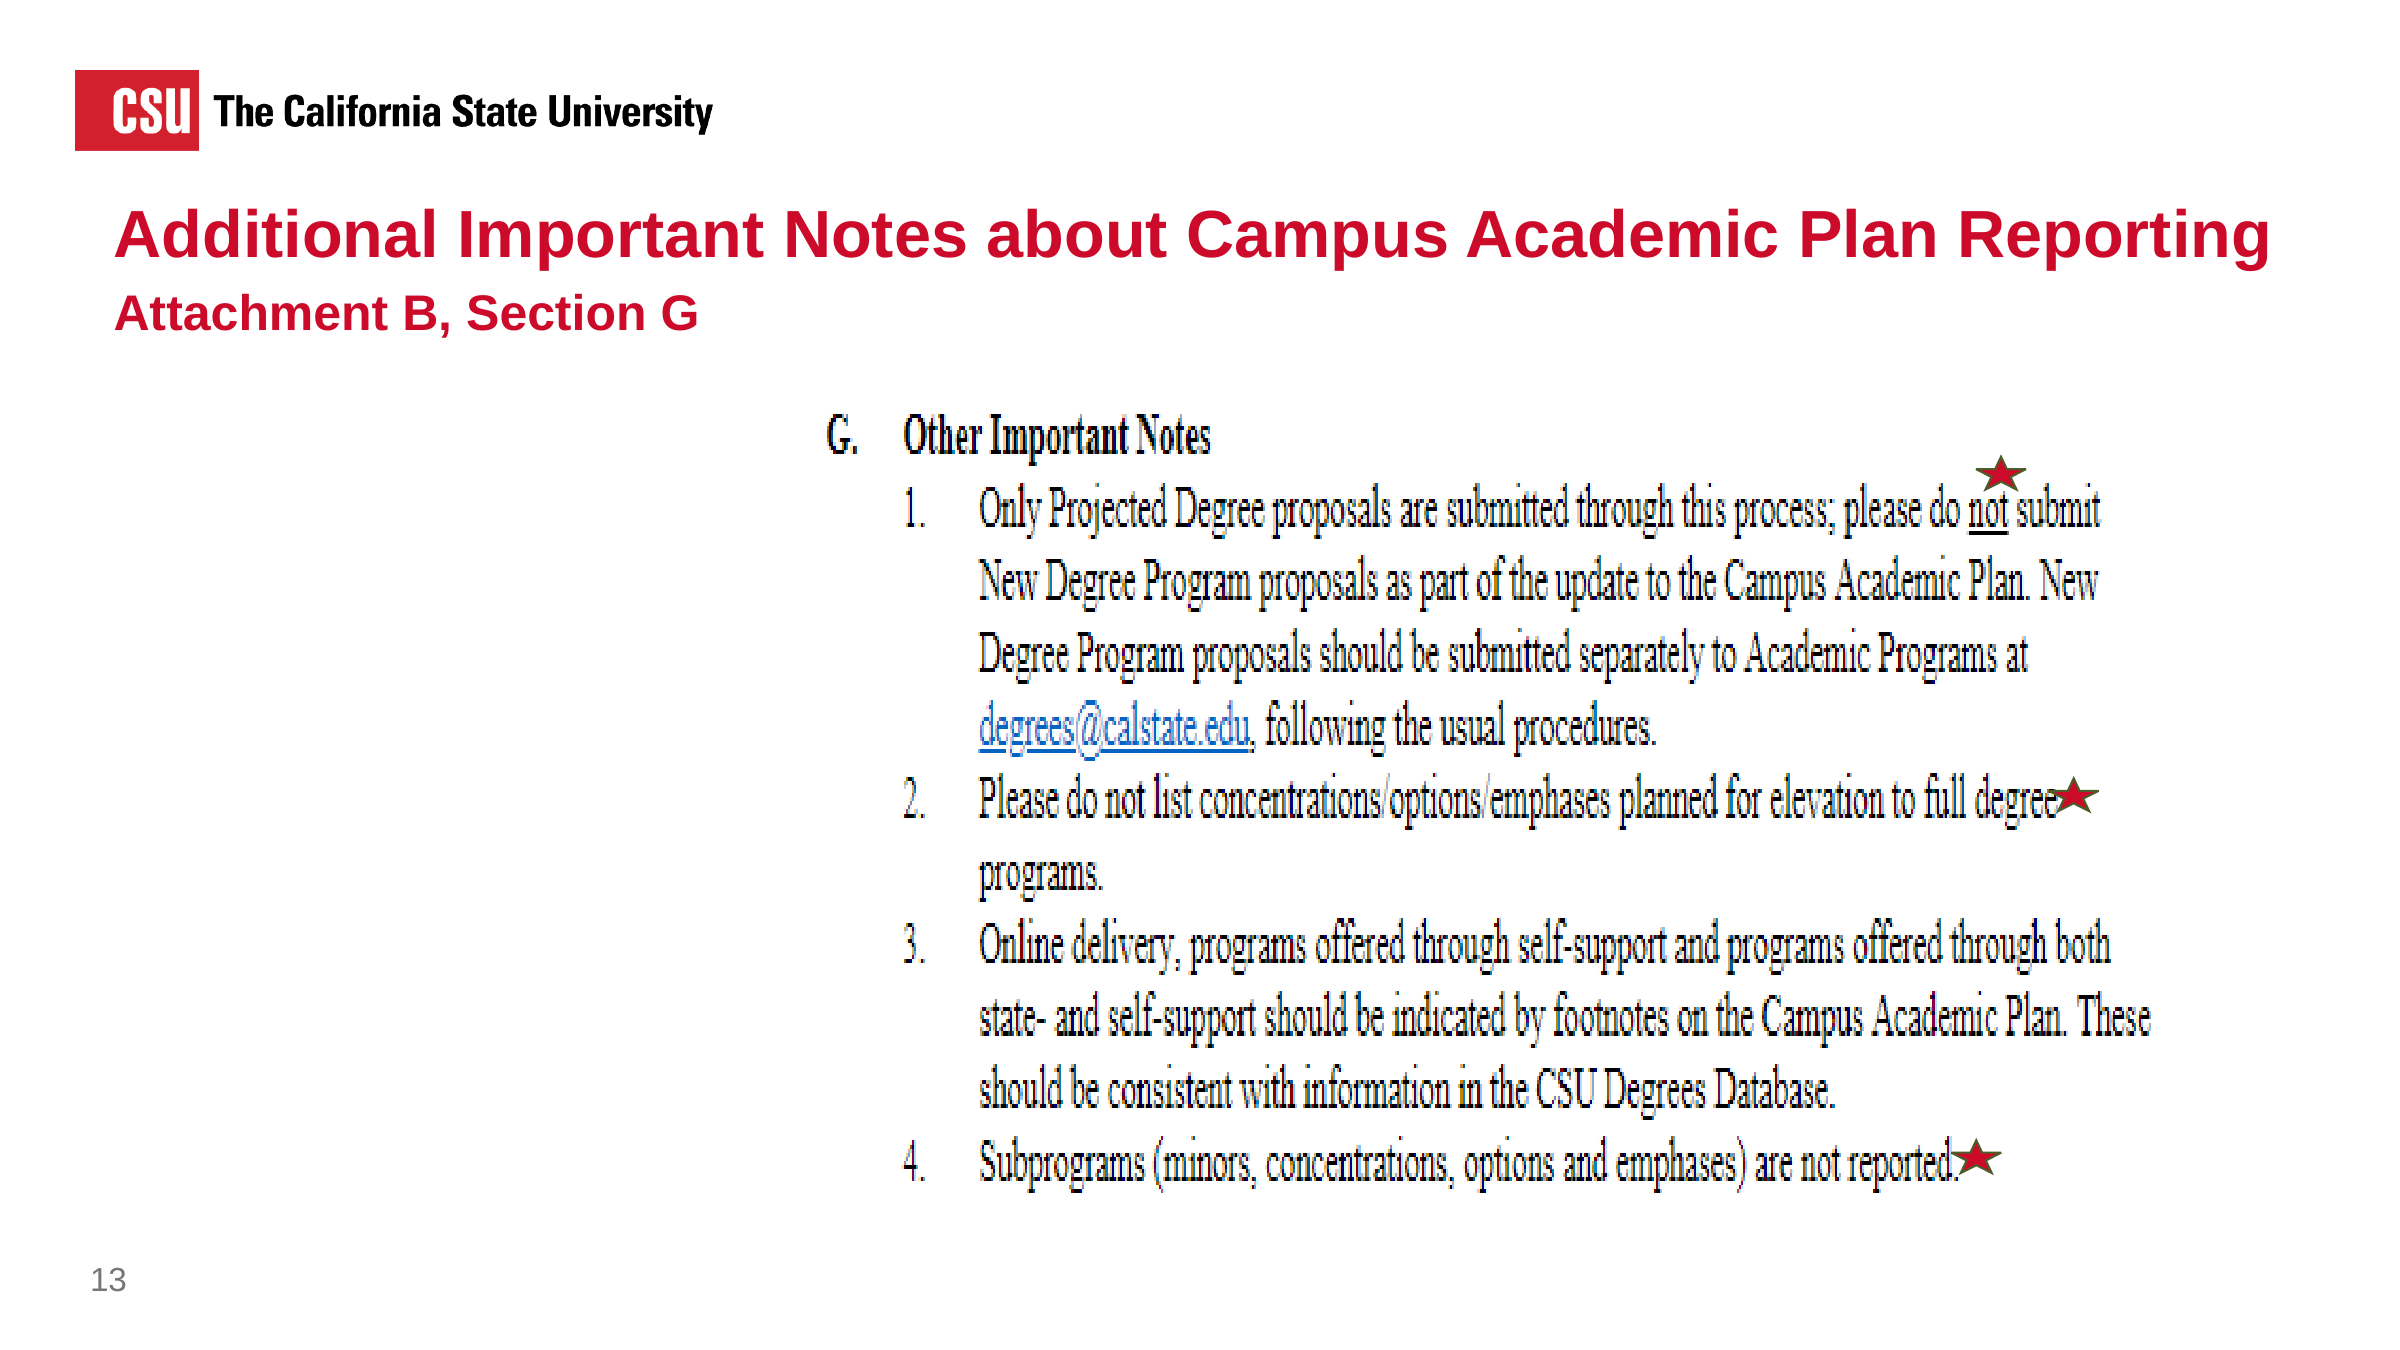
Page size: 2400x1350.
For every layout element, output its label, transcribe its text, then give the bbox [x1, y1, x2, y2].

list Additional Important Notes about Campus Academic Plan Reporting Attachment B, Section G [113, 175, 2362, 425]
slide_number 13 [75, 1241, 316, 1314]
picture [819, 370, 2188, 1255]
picture [75, 70, 713, 151]
